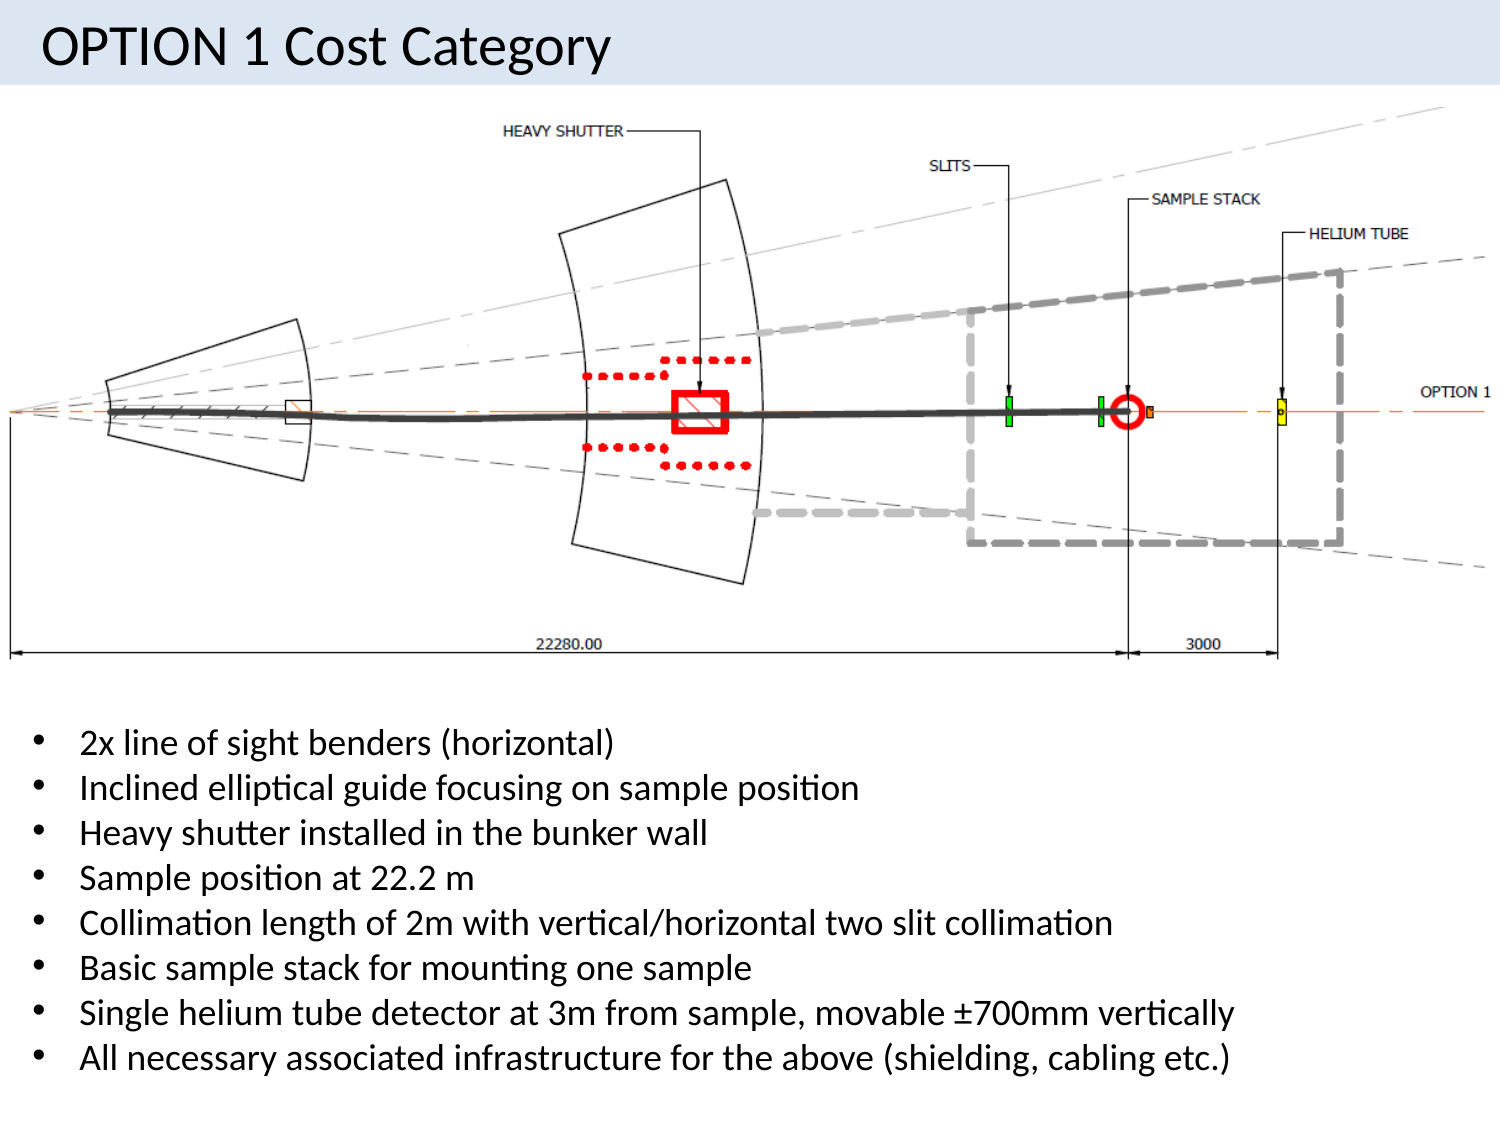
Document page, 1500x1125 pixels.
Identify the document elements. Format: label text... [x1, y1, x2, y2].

text_box 2x line of sight benders (horizontal) Inclined elliptical guide focusing on sample position Heavy shutter installed in the bunker wall Sample position at 22.2 m Collimation length of 2m with vertical/horizontal two slit collimation Basic sample stack for mounting one sample Single helium tube detector at 3m from sample, movable ±700mm vertically All necessary associated infrastructure for the above (shielding, cabling etc.) [17, 710, 1424, 1085]
picture [0, 107, 1500, 682]
text_box OPTION 1 Cost Category [0, 0, 1500, 85]
